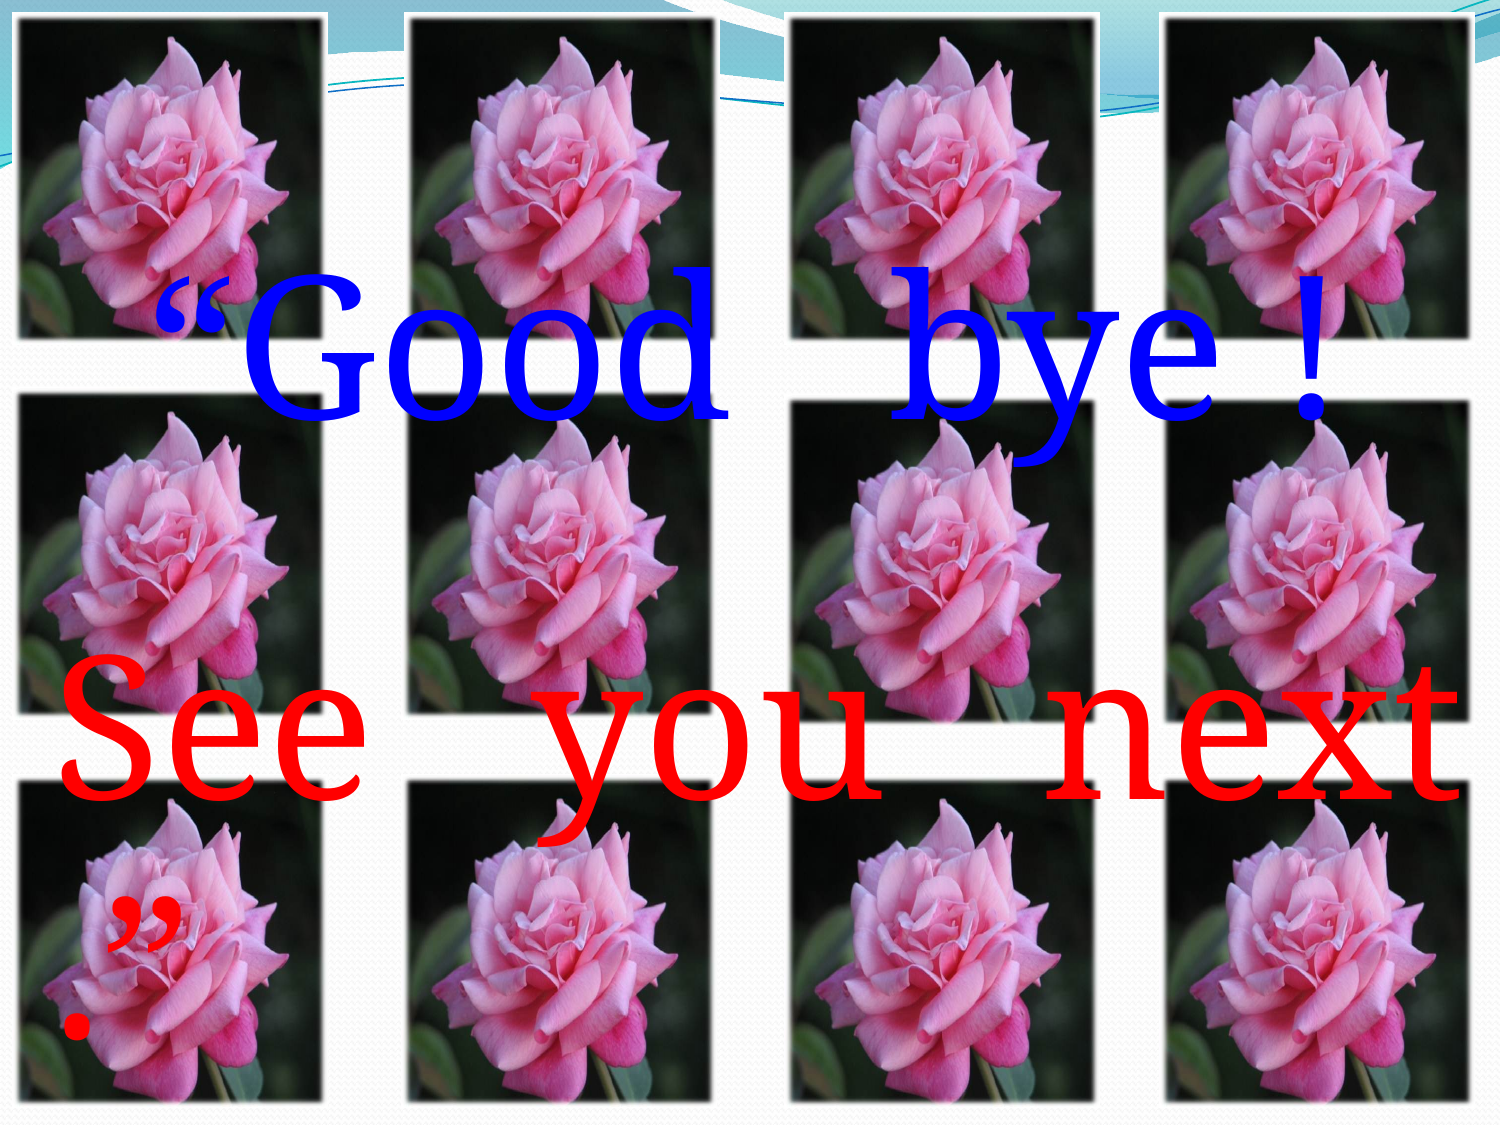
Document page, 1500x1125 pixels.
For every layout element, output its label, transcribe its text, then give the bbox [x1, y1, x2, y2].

picture [401, 774, 718, 1108]
picture [784, 774, 1101, 1108]
picture [1159, 774, 1476, 1108]
text_box See you next .” [37, 592, 1500, 1088]
picture [1159, 12, 1476, 346]
picture [1159, 394, 1476, 728]
picture [12, 12, 328, 346]
picture [784, 12, 1101, 346]
picture [404, 12, 720, 346]
text_box “Good bye ! [0, 212, 1375, 468]
picture [12, 387, 328, 721]
picture [12, 774, 328, 1108]
picture [401, 387, 718, 721]
picture [784, 394, 1101, 728]
